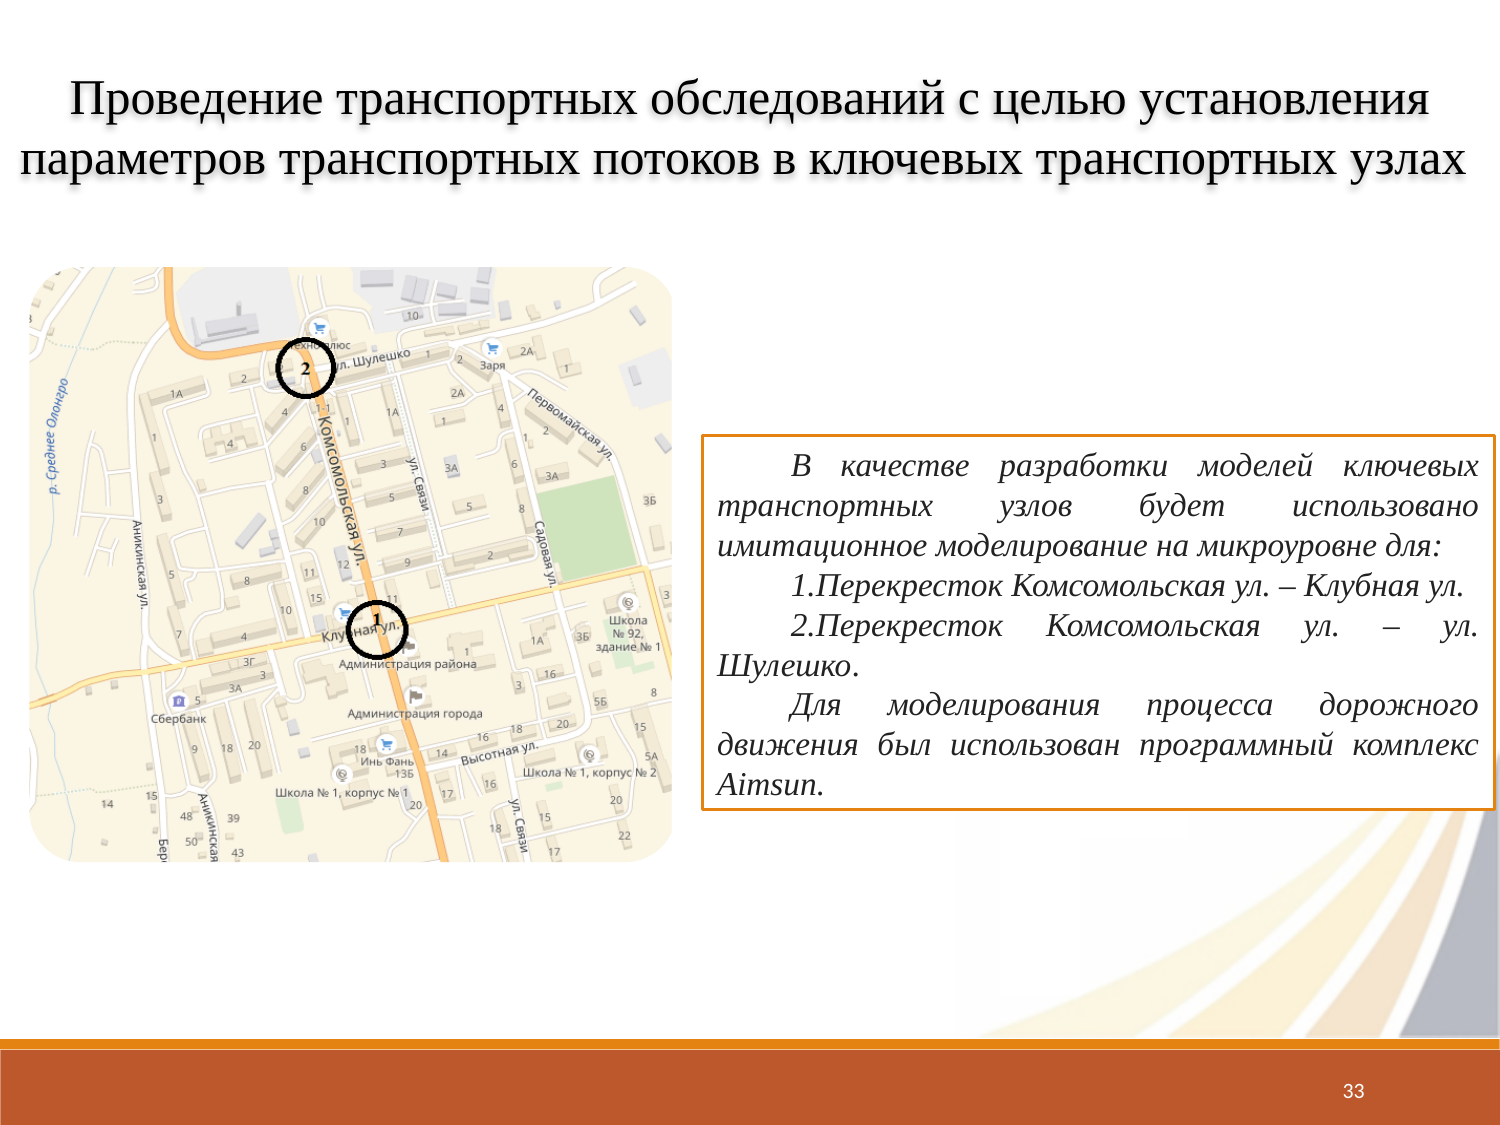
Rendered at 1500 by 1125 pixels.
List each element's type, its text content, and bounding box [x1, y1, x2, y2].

text_box Проведение транспортных обследований с целью установления параметров транспортных потоков в ключевых транспортных узлах [0, 57, 1500, 192]
slide_number 33 [1218, 1059, 1380, 1120]
picture [28, 266, 677, 863]
picture [954, 709, 1500, 1038]
text_box В качестве разработки моделей ключевых транспортных узлов будет использовано имитационное моделирование на микроуровне для: Перекресток Комсомольская ул. – Клубная ул. Перекресток Комсомольская ул. – ул. Шулешко. Для моделирования процесса дорожного движения был использован программный комплекс Aimsun. [701, 434, 1496, 811]
